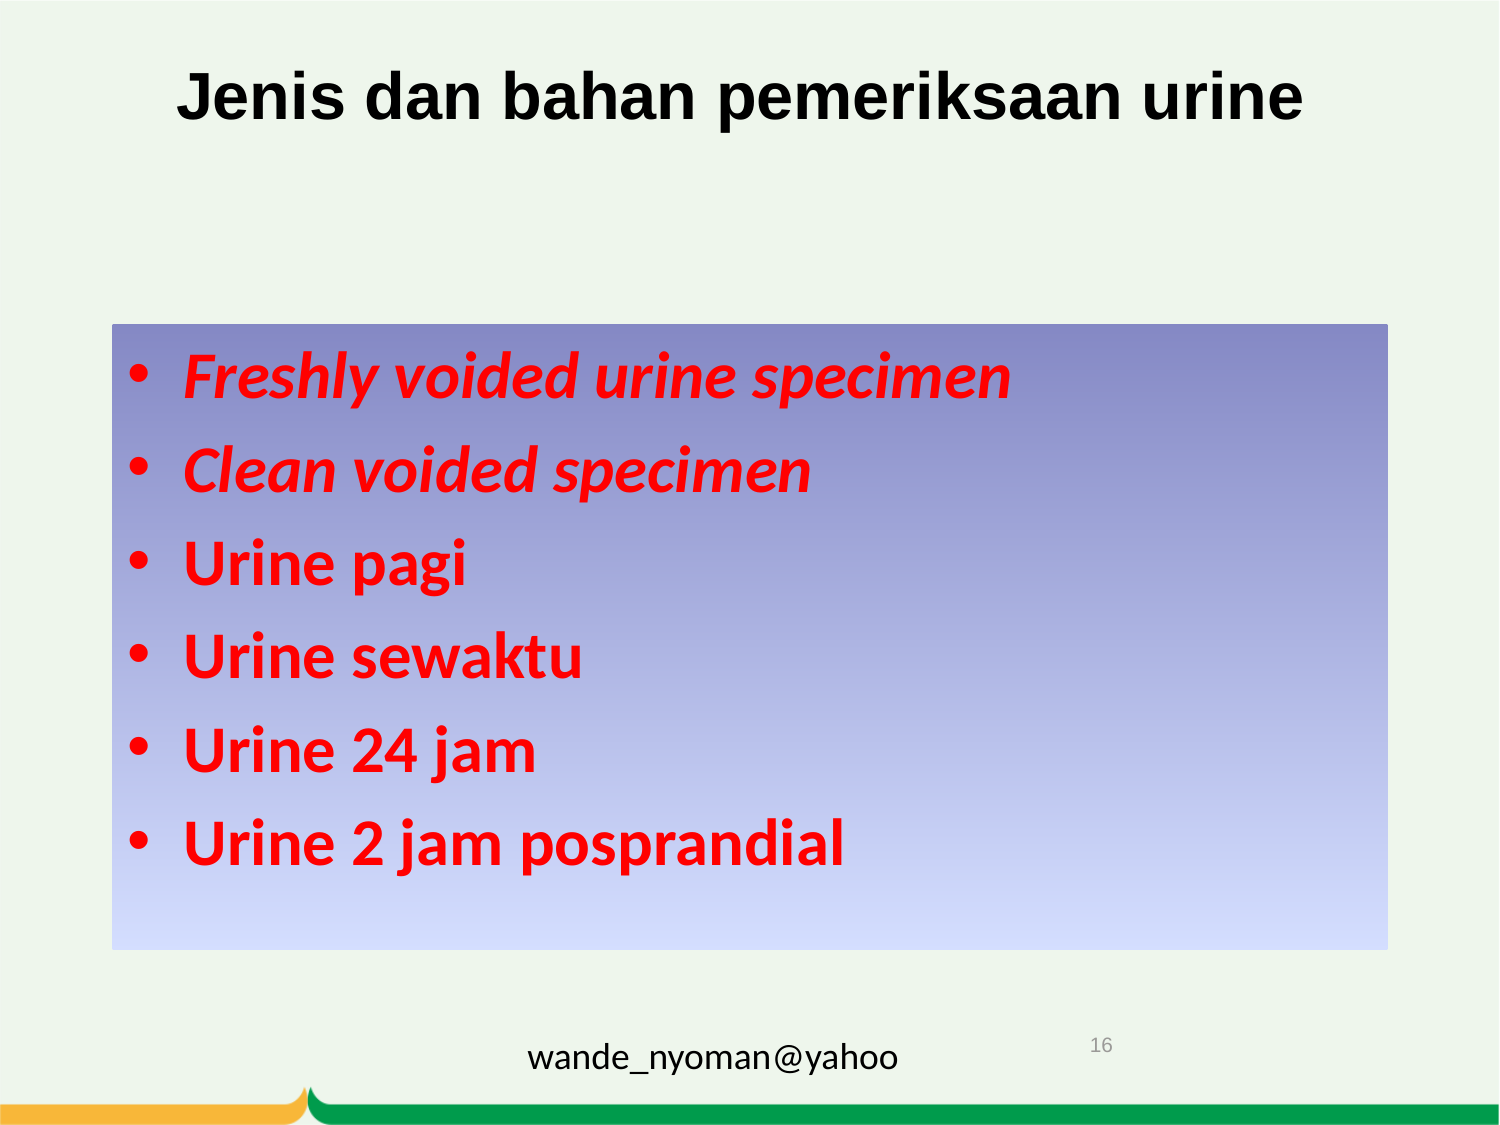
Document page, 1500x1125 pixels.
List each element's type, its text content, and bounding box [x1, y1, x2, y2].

picture [0, 0, 1500, 1125]
list Freshly voided urine specimen Clean voided specimen Urine pagi Urine sewaktu Urine 24 jam Urine 2 jam posprandial [112, 324, 1388, 950]
title Jenis dan bahan pemeriksaan urine [75, 45, 1425, 233]
slide_number 16 [1074, 1024, 1425, 1103]
footer wande_nyoman@yahoo [512, 1024, 988, 1103]
